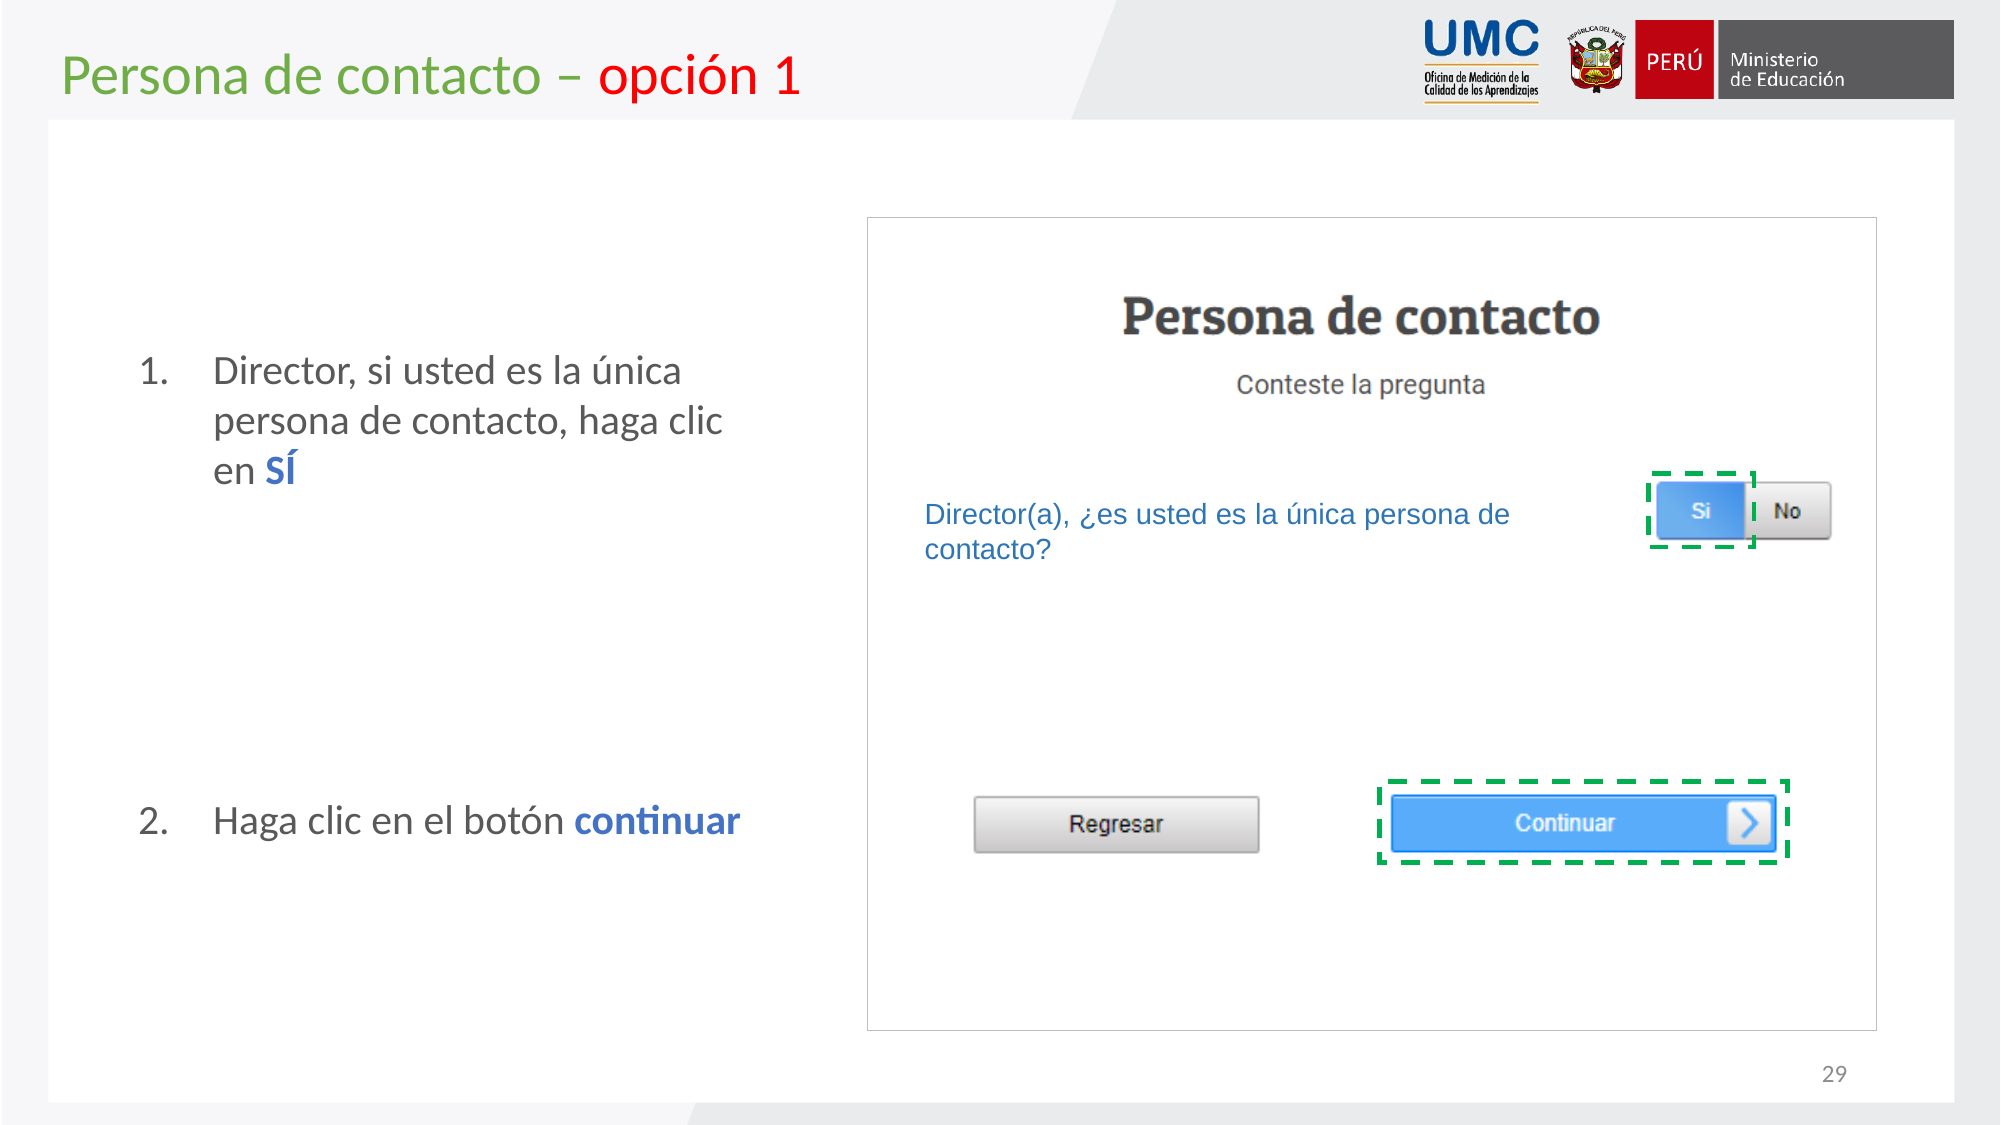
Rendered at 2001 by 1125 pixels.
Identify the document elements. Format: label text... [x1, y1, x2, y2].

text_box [867, 217, 1877, 1031]
title Persona de contacto – opción 1 [46, 30, 884, 121]
picture [973, 260, 1771, 451]
picture [1414, 9, 1548, 114]
picture [1648, 473, 1839, 549]
picture [1354, 752, 1805, 900]
picture [1565, 16, 1955, 102]
slide_number 29 [1412, 1042, 1863, 1103]
text_box Director, si usted es la única persona de contacto, haga clic en SÍ Haga clic en el botón continuar [123, 335, 764, 851]
